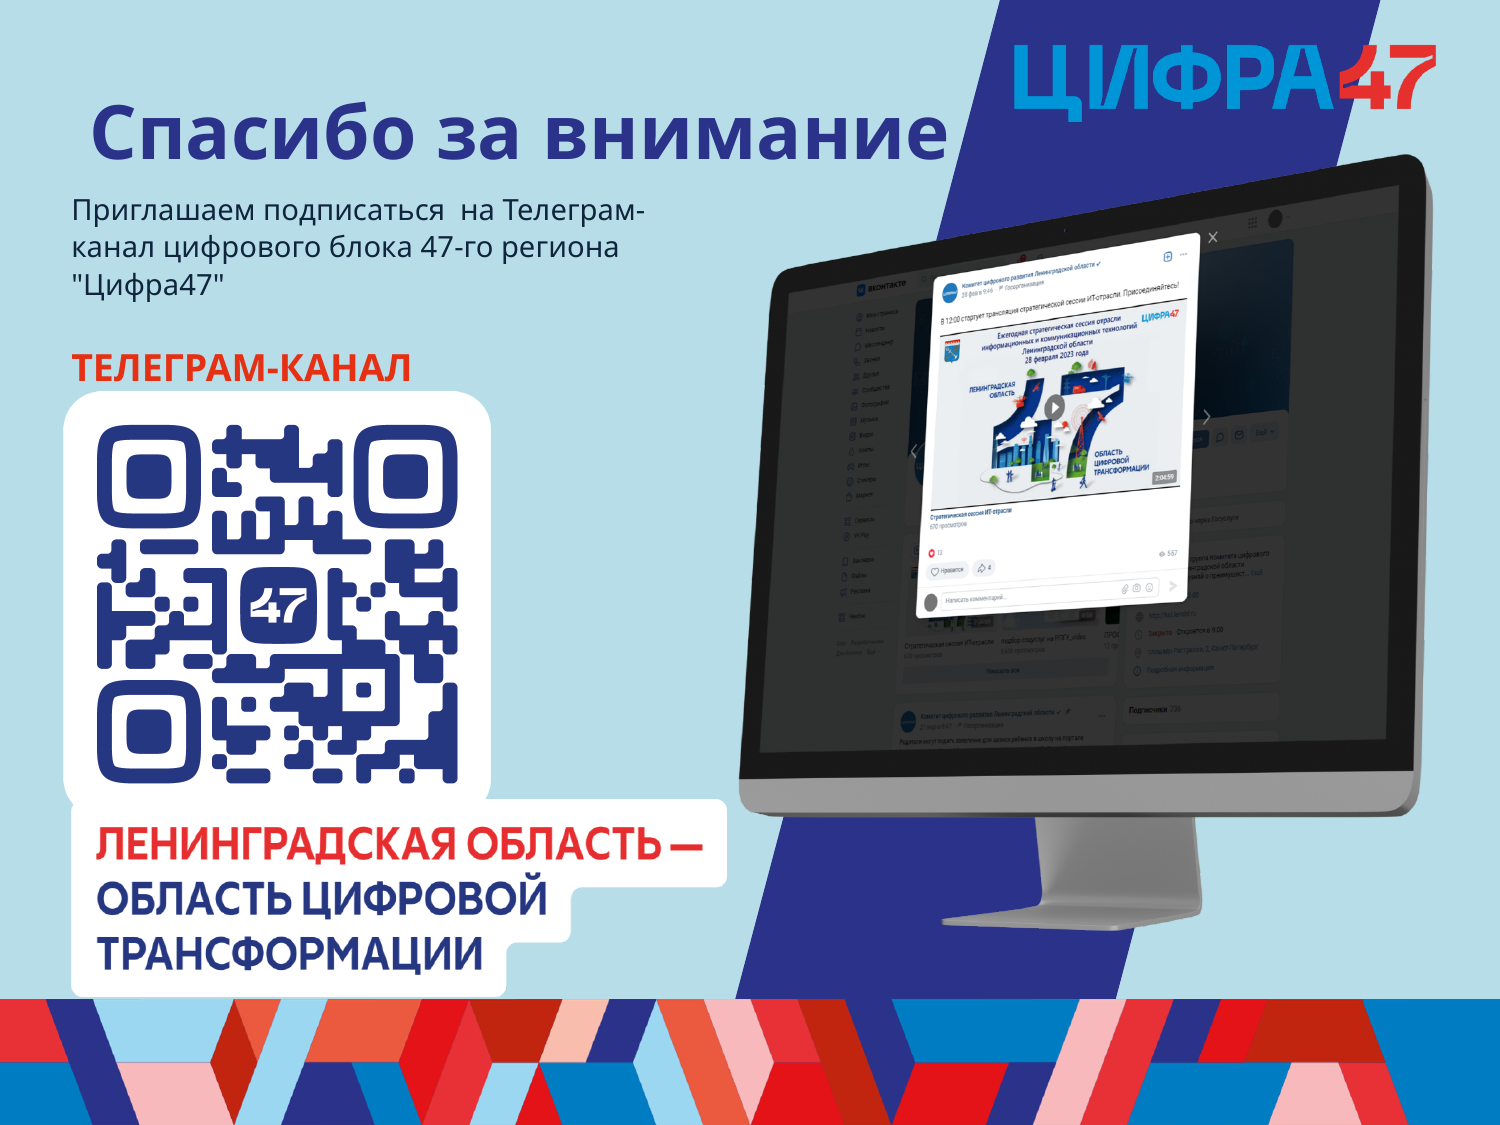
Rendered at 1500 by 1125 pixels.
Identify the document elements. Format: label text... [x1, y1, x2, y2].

picture [0, 0, 1500, 1125]
text_box Спасибо за внимание [89, 85, 154, 176]
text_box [70, 188, 712, 390]
